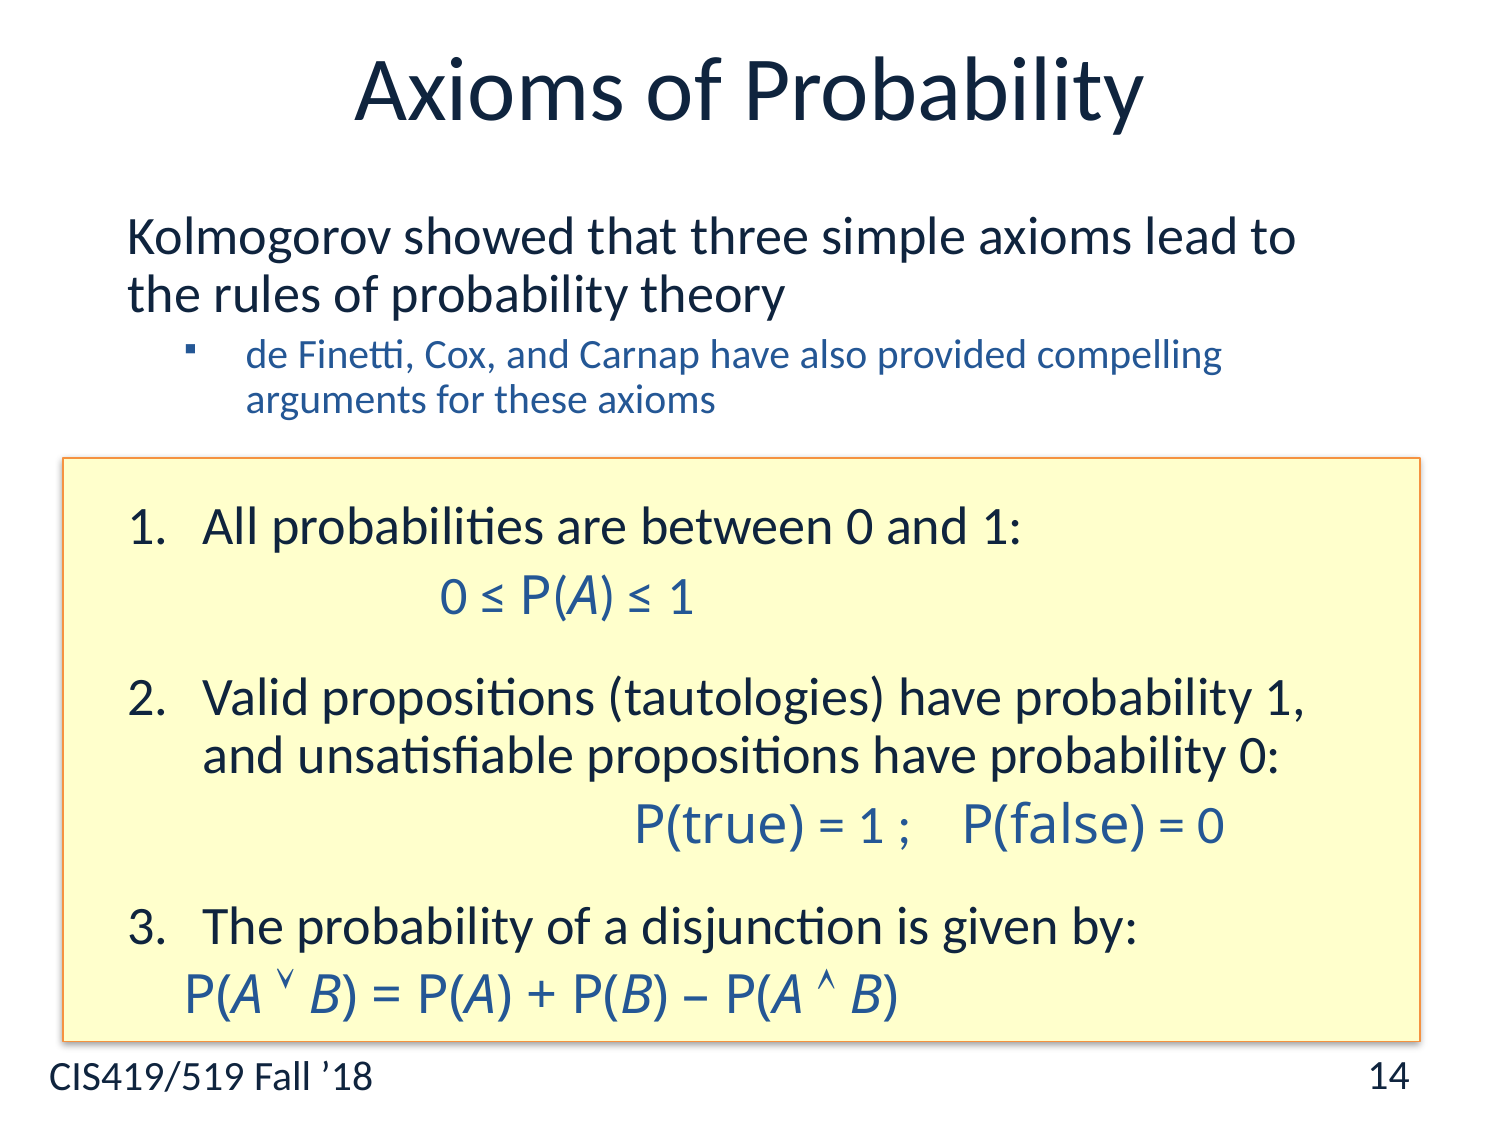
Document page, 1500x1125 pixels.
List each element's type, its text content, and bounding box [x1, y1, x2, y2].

slide_number 14 [1074, 1042, 1425, 1103]
list Kolmogorov showed that three simple axioms lead to the rules of probability theory de Finetti, Cox, and Carnap have also provided compelling arguments for these axioms All probabilities are between 0 and 1: 0 ≤ P(A) ≤ 1 Valid propositions (tautologies) have probability 1, and unsatisfiable propositions have probability 0: P(true) = 1 ; P(false) = 0 The probability of a disjunction is given by: P(A  B) = P(A) + P(B) – P(A  B) [112, 200, 1388, 1018]
title Axioms of Probability [112, 5, 1388, 163]
text_box [62, 457, 1421, 1042]
